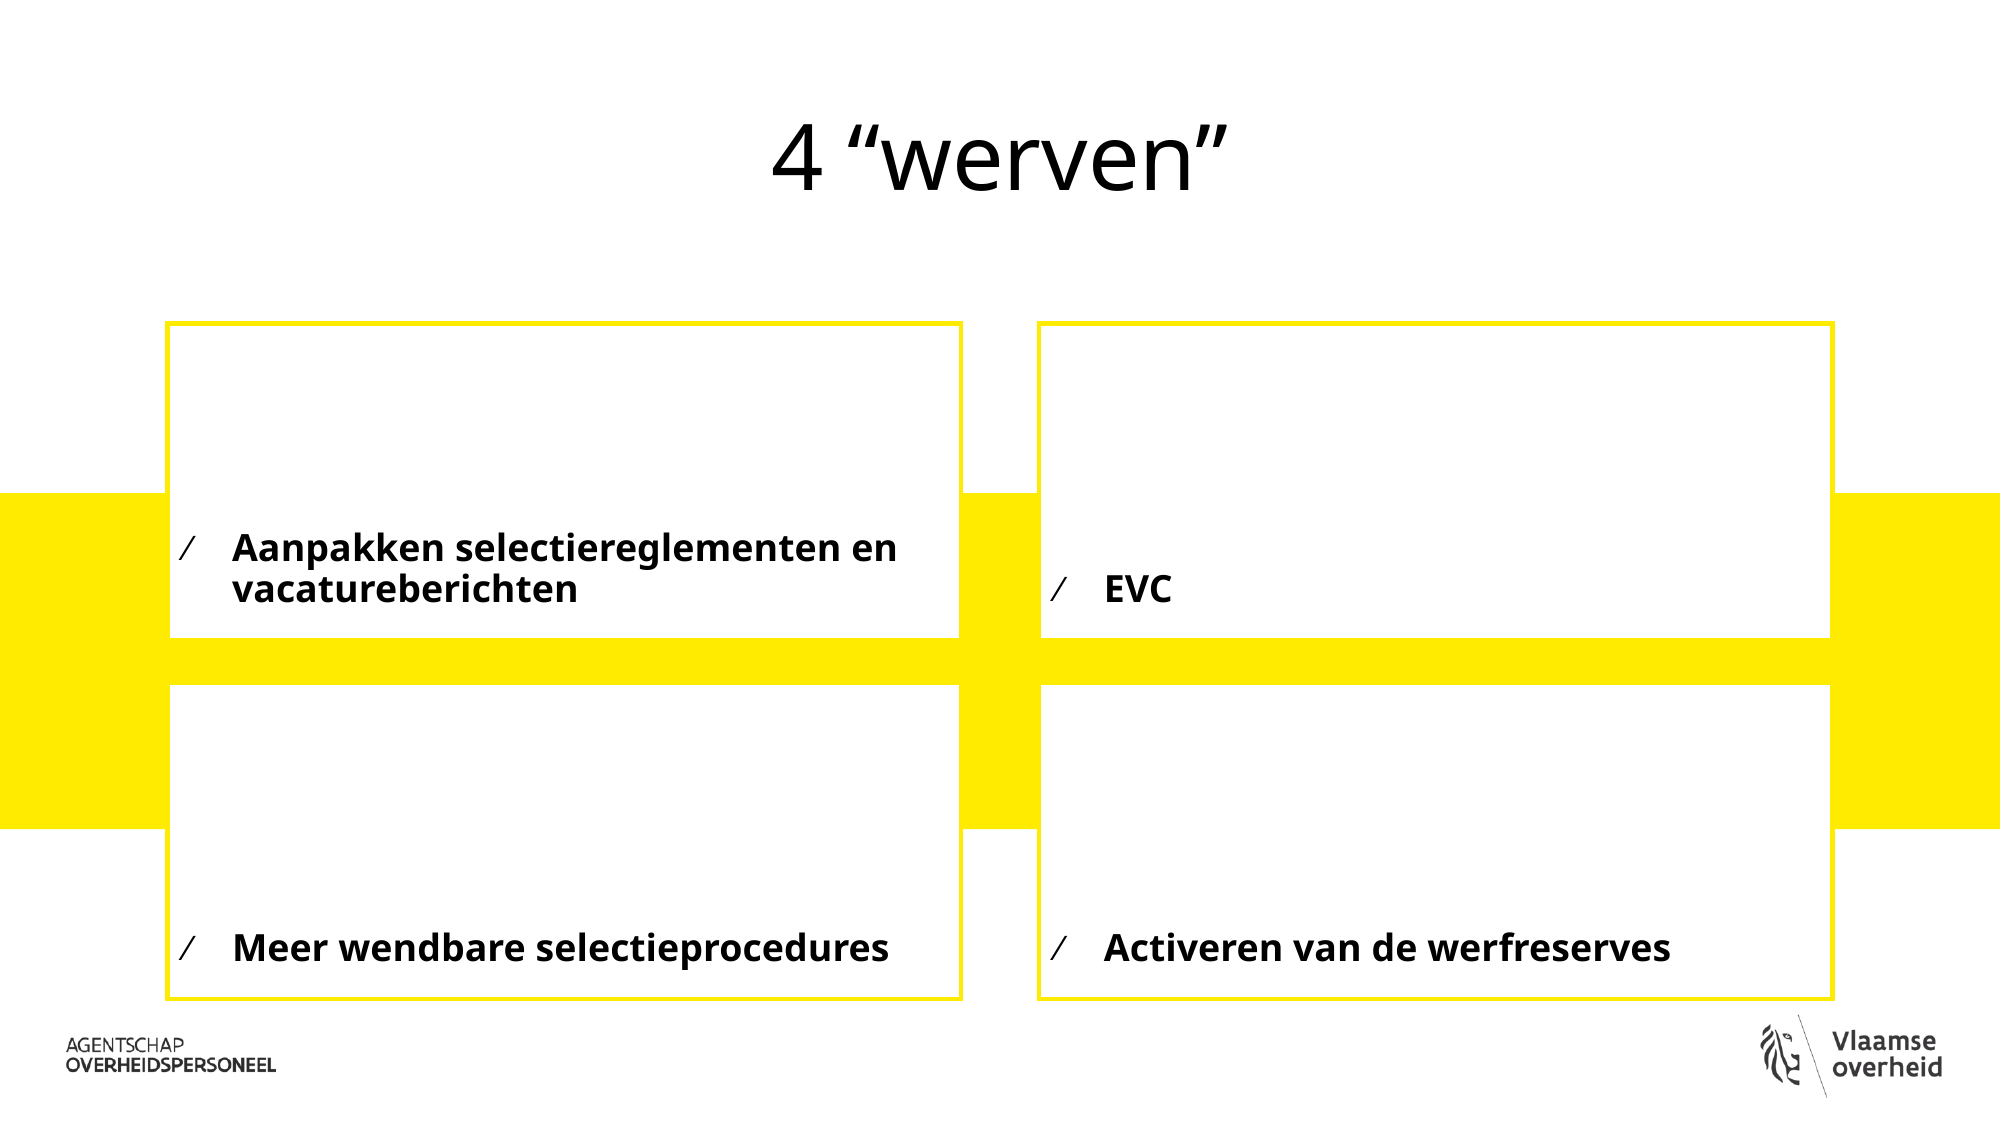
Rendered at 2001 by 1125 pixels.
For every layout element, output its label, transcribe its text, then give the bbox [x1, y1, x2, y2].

list Aanpakken selectiereglementen en vacatureberichten [165, 321, 963, 642]
title 4 “werven” [60, 69, 1940, 270]
list Meer wendbare selectieprocedures [165, 680, 963, 1001]
list EVC [1037, 321, 1835, 642]
picture [1751, 1008, 1949, 1103]
list Activeren van de werfreserves [1037, 680, 1835, 1001]
picture [60, 1034, 276, 1077]
